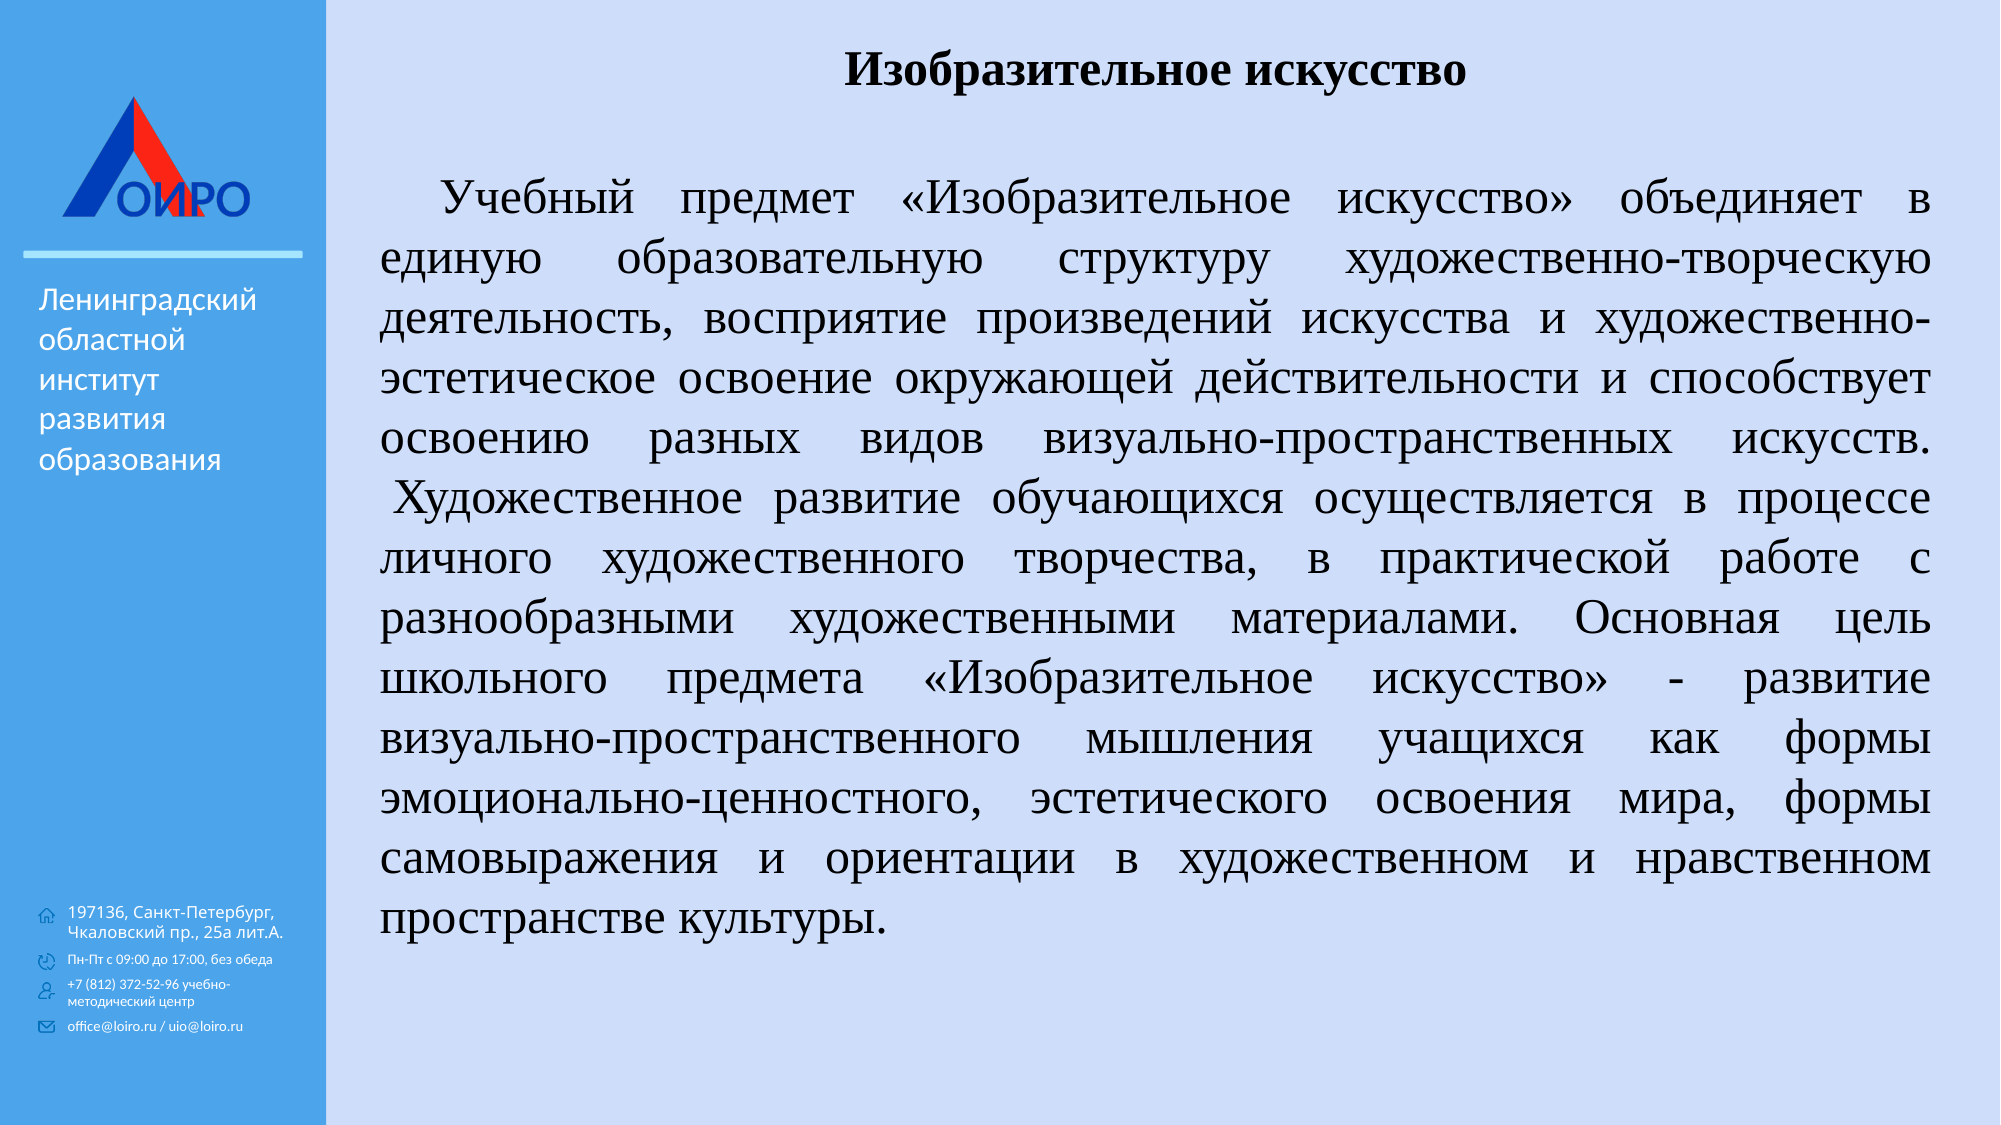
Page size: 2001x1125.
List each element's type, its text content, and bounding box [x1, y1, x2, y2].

picture [38, 1018, 55, 1035]
picture [62, 96, 250, 217]
title Изобразительное искусство [364, 0, 1948, 95]
picture [38, 907, 55, 924]
list Учебный предмет «Изобразительное искусство» объединяет в единую образовательную структуру художественно-творческую деятельность, восприятие произведений искусства и художественно-эстетическое освоение окружающей действительности и способствует освоению разных видов визуально-пространственных искусств. Художественное развитие обучающихся осуществляется в процессе личного художественного творчества, в практической работе с разнообразными художественными материалами. Основная цель школьного предмета «Изобразительное искусство» - развитие визуально-пространственного мышления учащихся как формы эмоционально-ценностного, эстетического освоения мира, формы самовыражения и ориентации в художественном и нравственном пространстве культуры. [364, 95, 1948, 1120]
picture [38, 982, 55, 999]
picture [38, 953, 55, 970]
